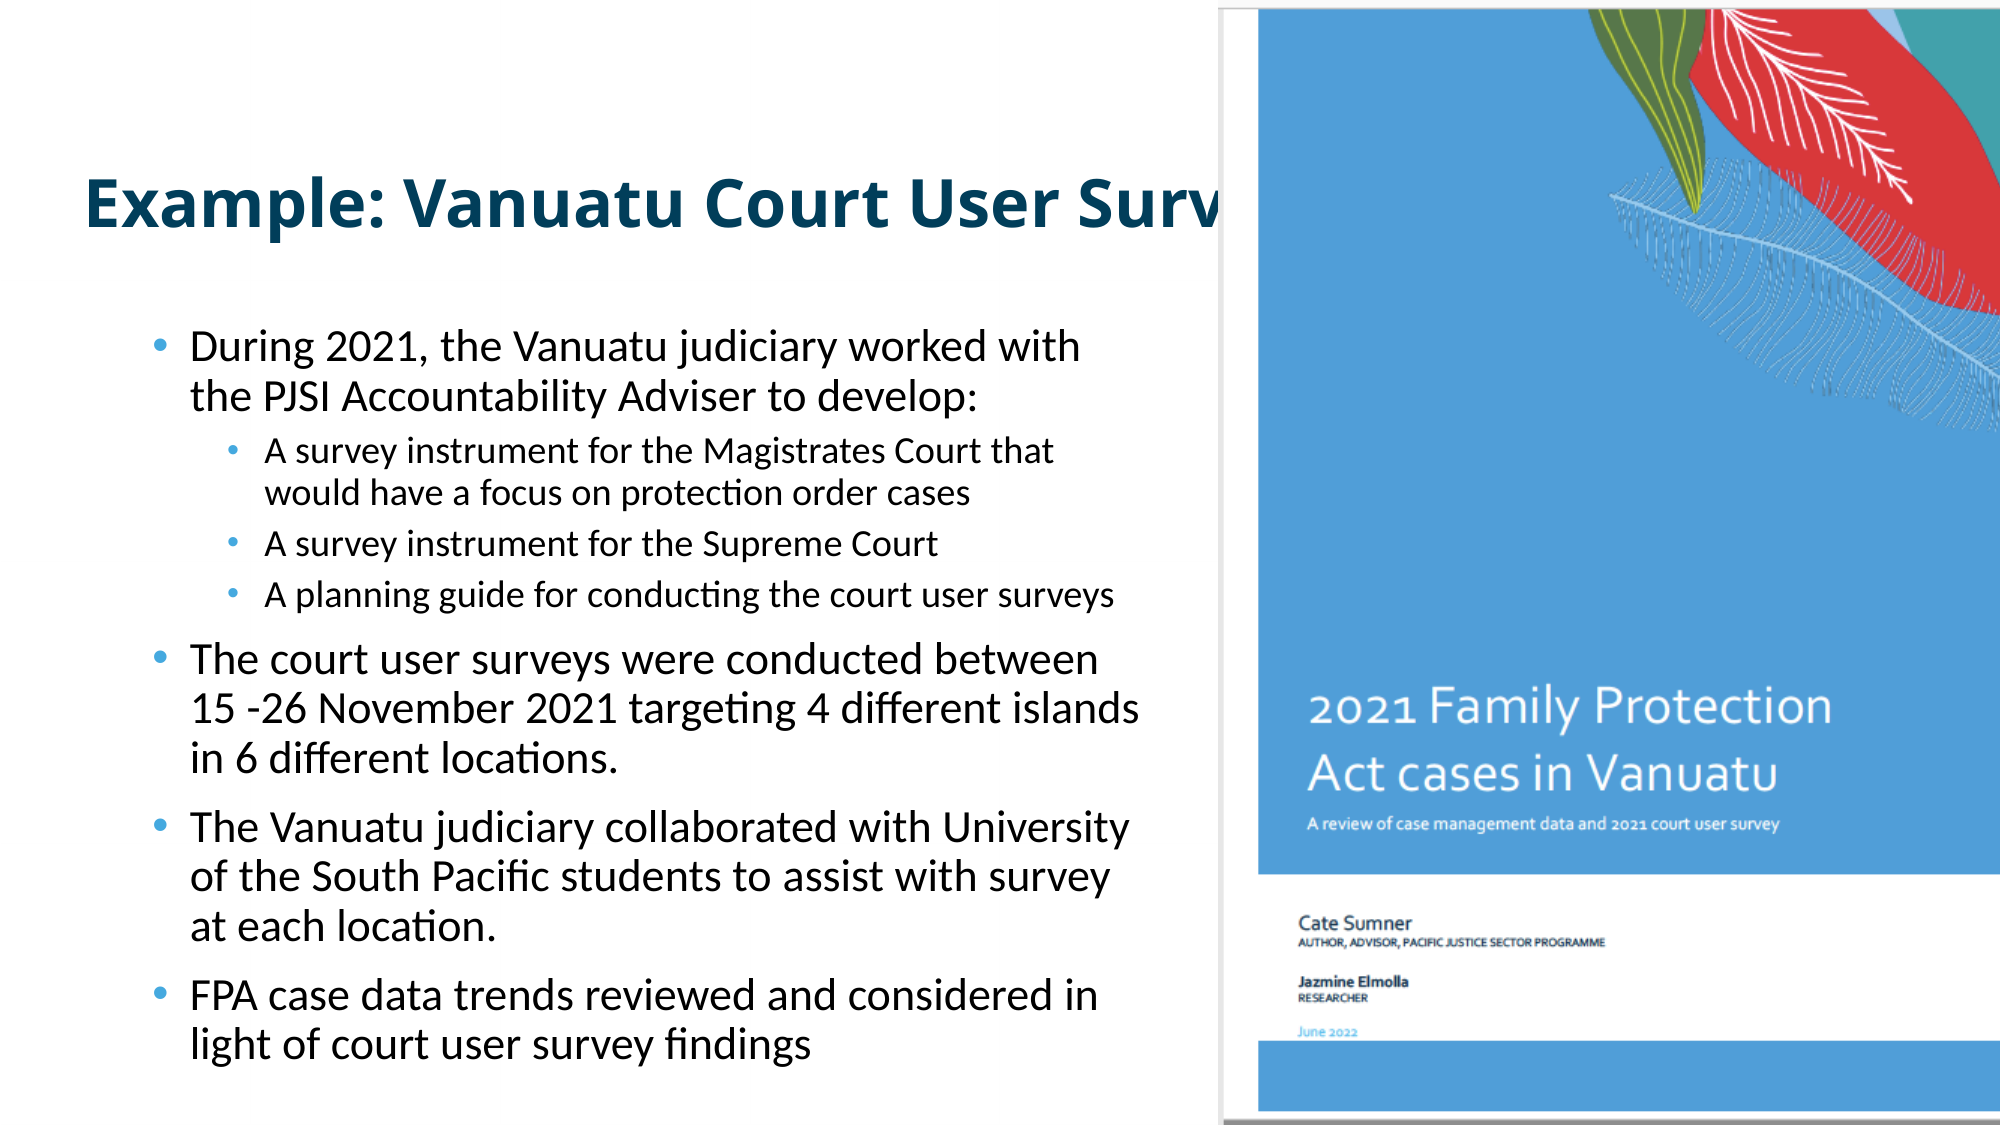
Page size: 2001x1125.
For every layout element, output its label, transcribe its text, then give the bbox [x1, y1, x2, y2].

list During 2021, the Vanuatu judiciary worked with the PJSI Accountability Adviser to develop:​ A survey instrument for the Magistrates Court that would have a focus on protection order cases ​ A survey instrument for the Supreme Court ​ A planning guide for conducting the court user surveys​ The court user surveys were conducted between 15 -26 November 2021 targeting 4 different islands in 6 different locations.​ ​The Vanuatu judiciary collaborated with University of the South Pacific students to assist with survey at each location. ​ FPA case data trends reviewed and considered in light of court user survey findings [137, 314, 1157, 1094]
picture [1, 0, 2000, 1125]
title Example: Vanuatu Court User Survey [68, 97, 1218, 315]
